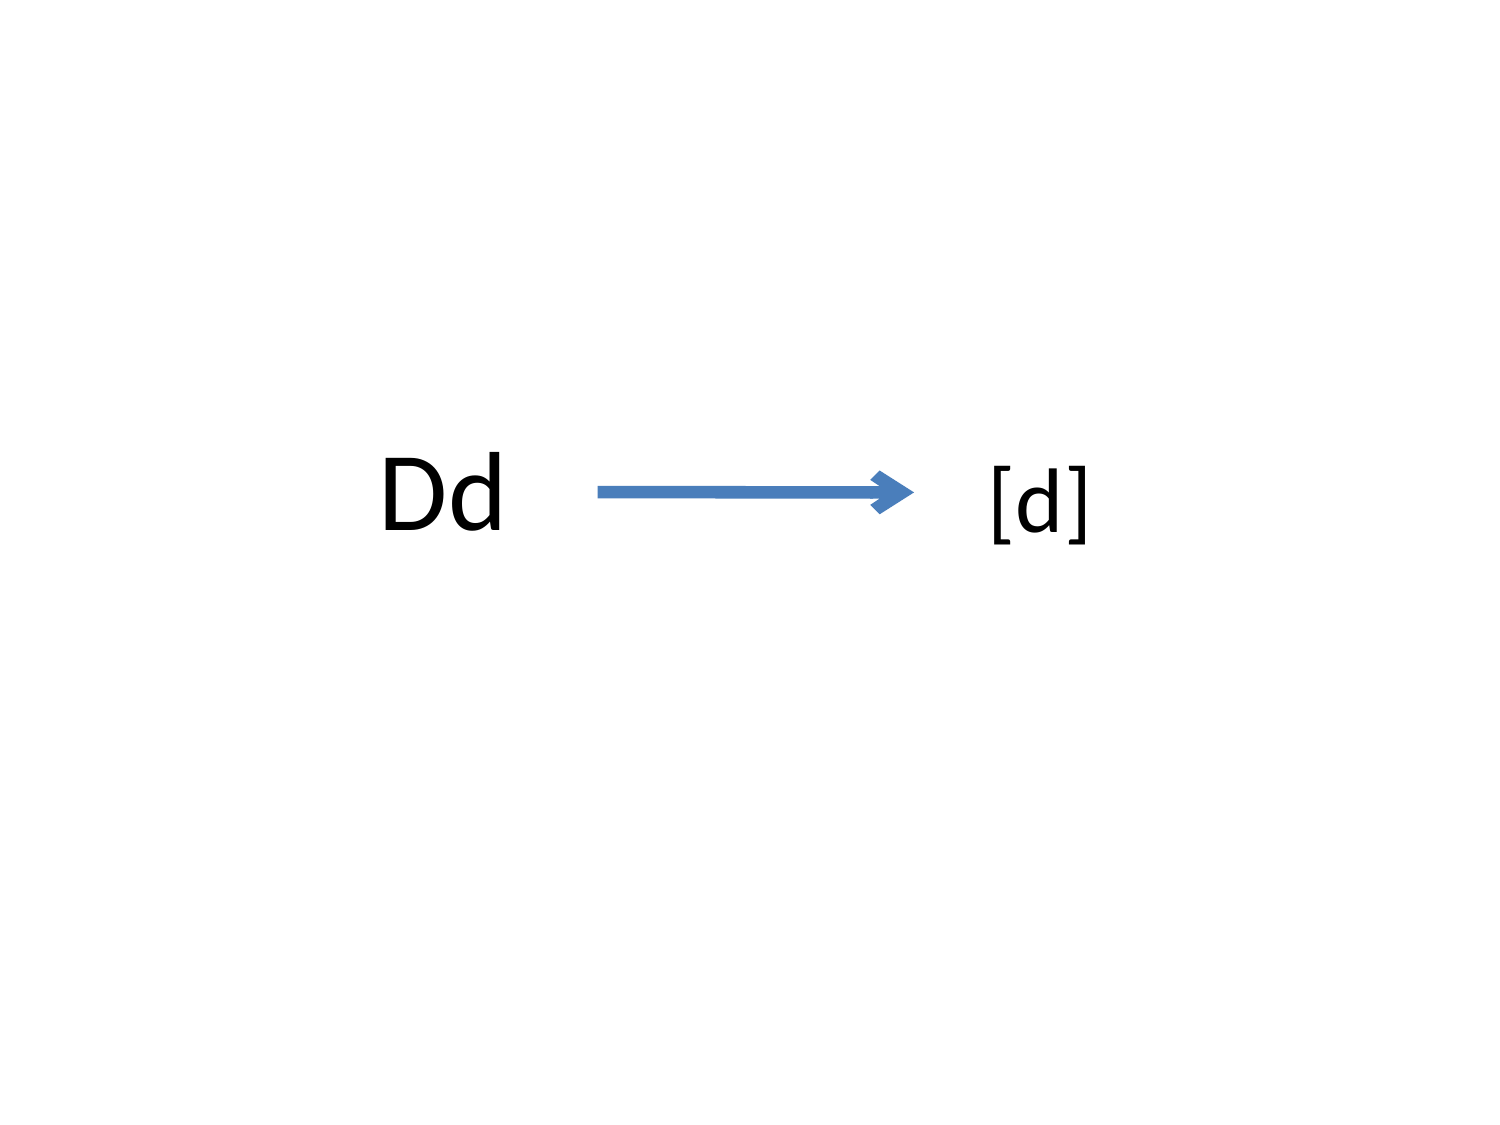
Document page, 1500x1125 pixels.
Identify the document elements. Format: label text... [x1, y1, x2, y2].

text_box Dd [364, 410, 523, 560]
text_box [d] [973, 433, 1108, 559]
